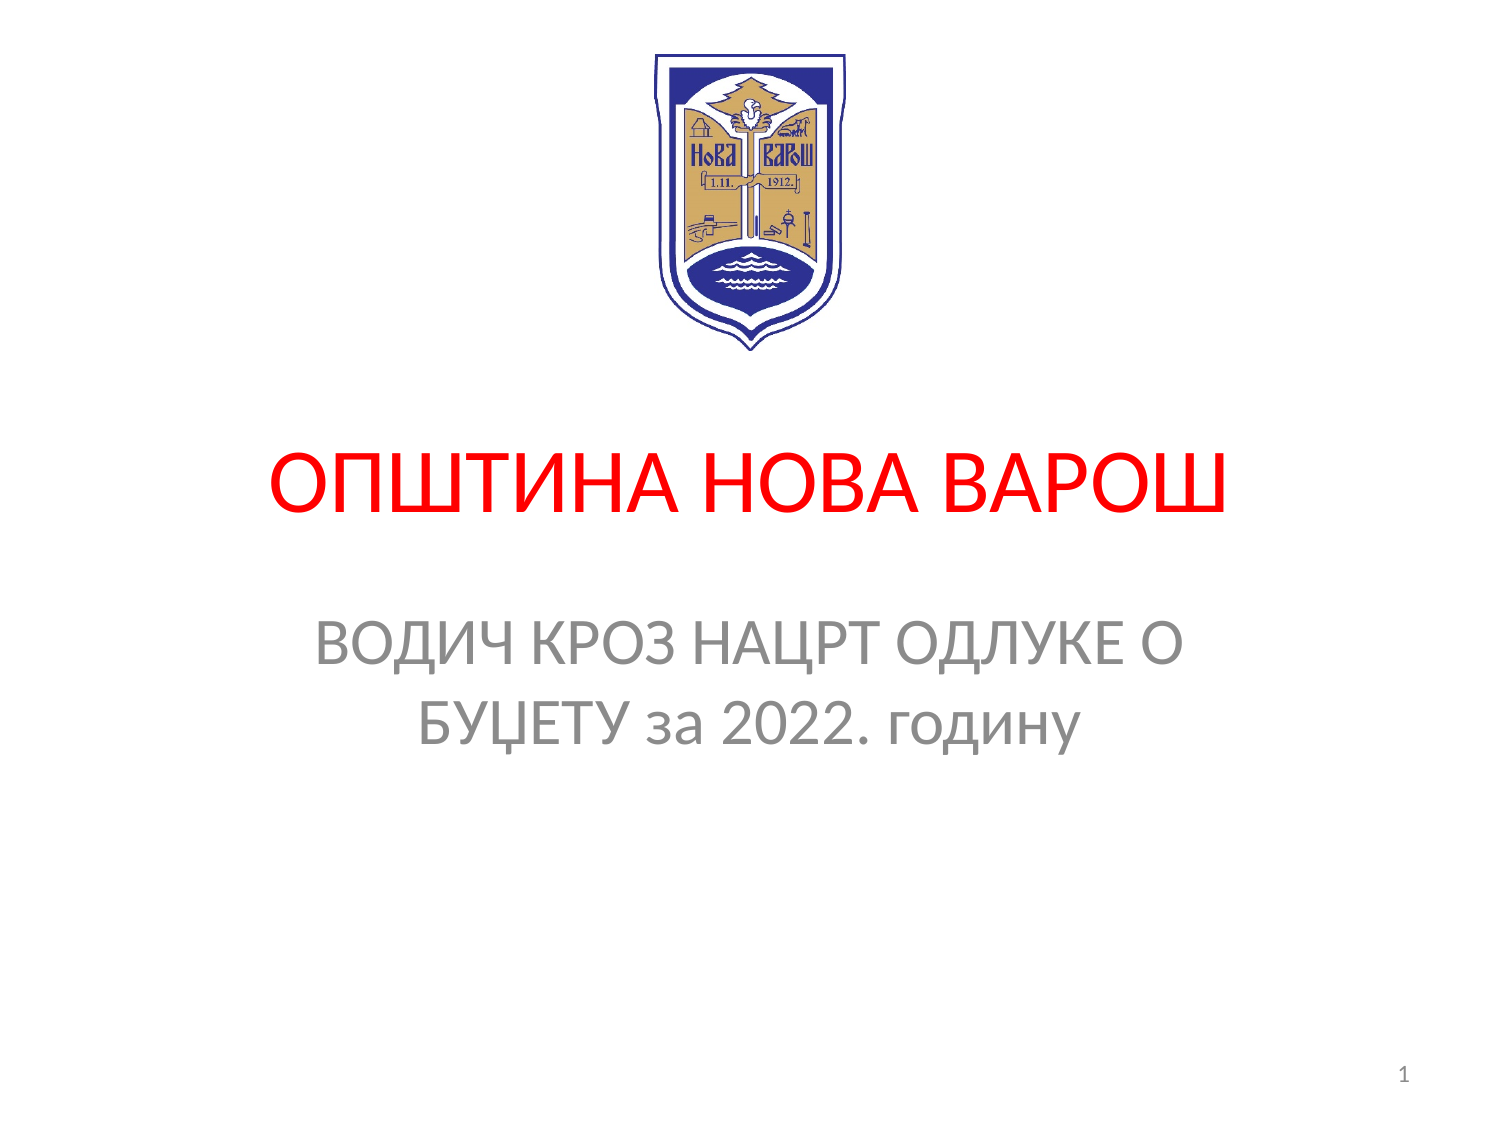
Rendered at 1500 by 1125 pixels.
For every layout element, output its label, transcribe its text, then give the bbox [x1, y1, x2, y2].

subtitle ВОДИЧ КРОЗ НАЦРТ ОДЛУКЕ О БУЏЕТУ за 2022. годину [225, 590, 1275, 853]
picture [654, 54, 846, 351]
title ОПШТИНА НОВА ВАРОШ [112, 354, 1388, 596]
slide_number 1 [1074, 1042, 1425, 1103]
